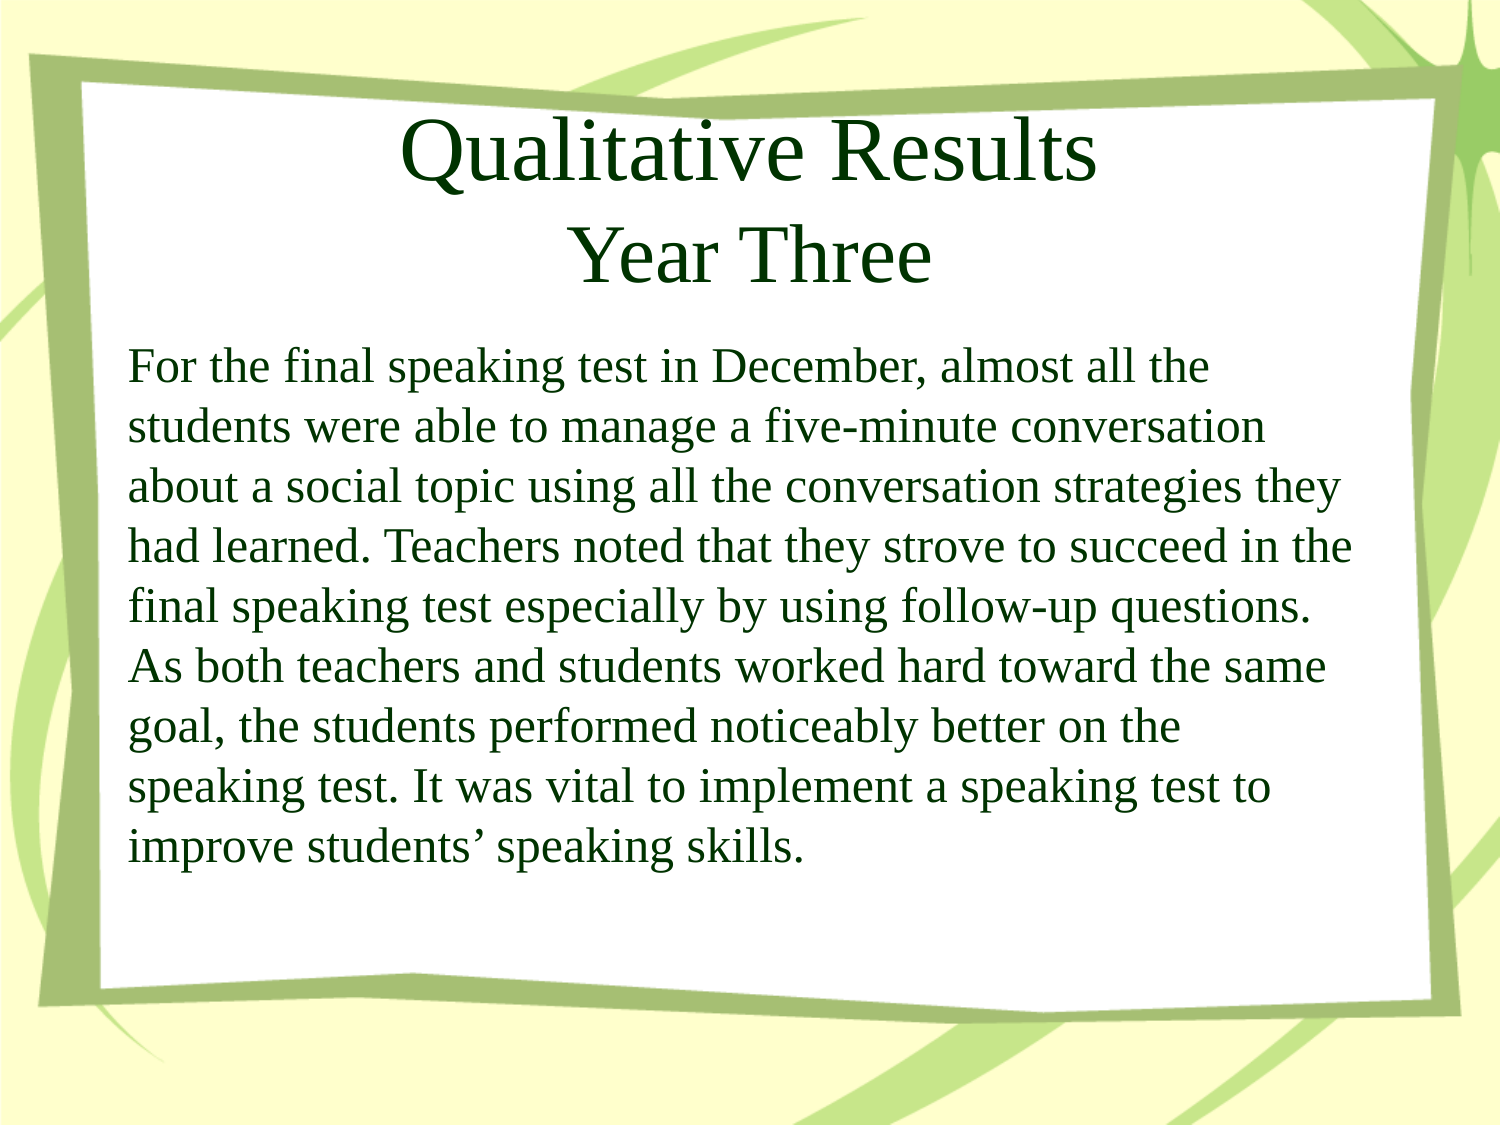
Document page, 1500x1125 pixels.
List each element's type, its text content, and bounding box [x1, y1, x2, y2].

title Qualitative Results Year Three [112, 99, 1388, 288]
list For the final speaking test in December, almost all the students were able to manage a five-minute conversation about a social topic using all the conversation strategies they had learned. Teachers noted that they strove to succeed in the final speaking test especially by using follow-up questions. As both teachers and students worked hard toward the same goal, the students performed noticeably better on the speaking test. It was vital to implement a speaking test to improve students’ speaking skills. [112, 324, 1388, 1000]
picture [0, 0, 1500, 1125]
